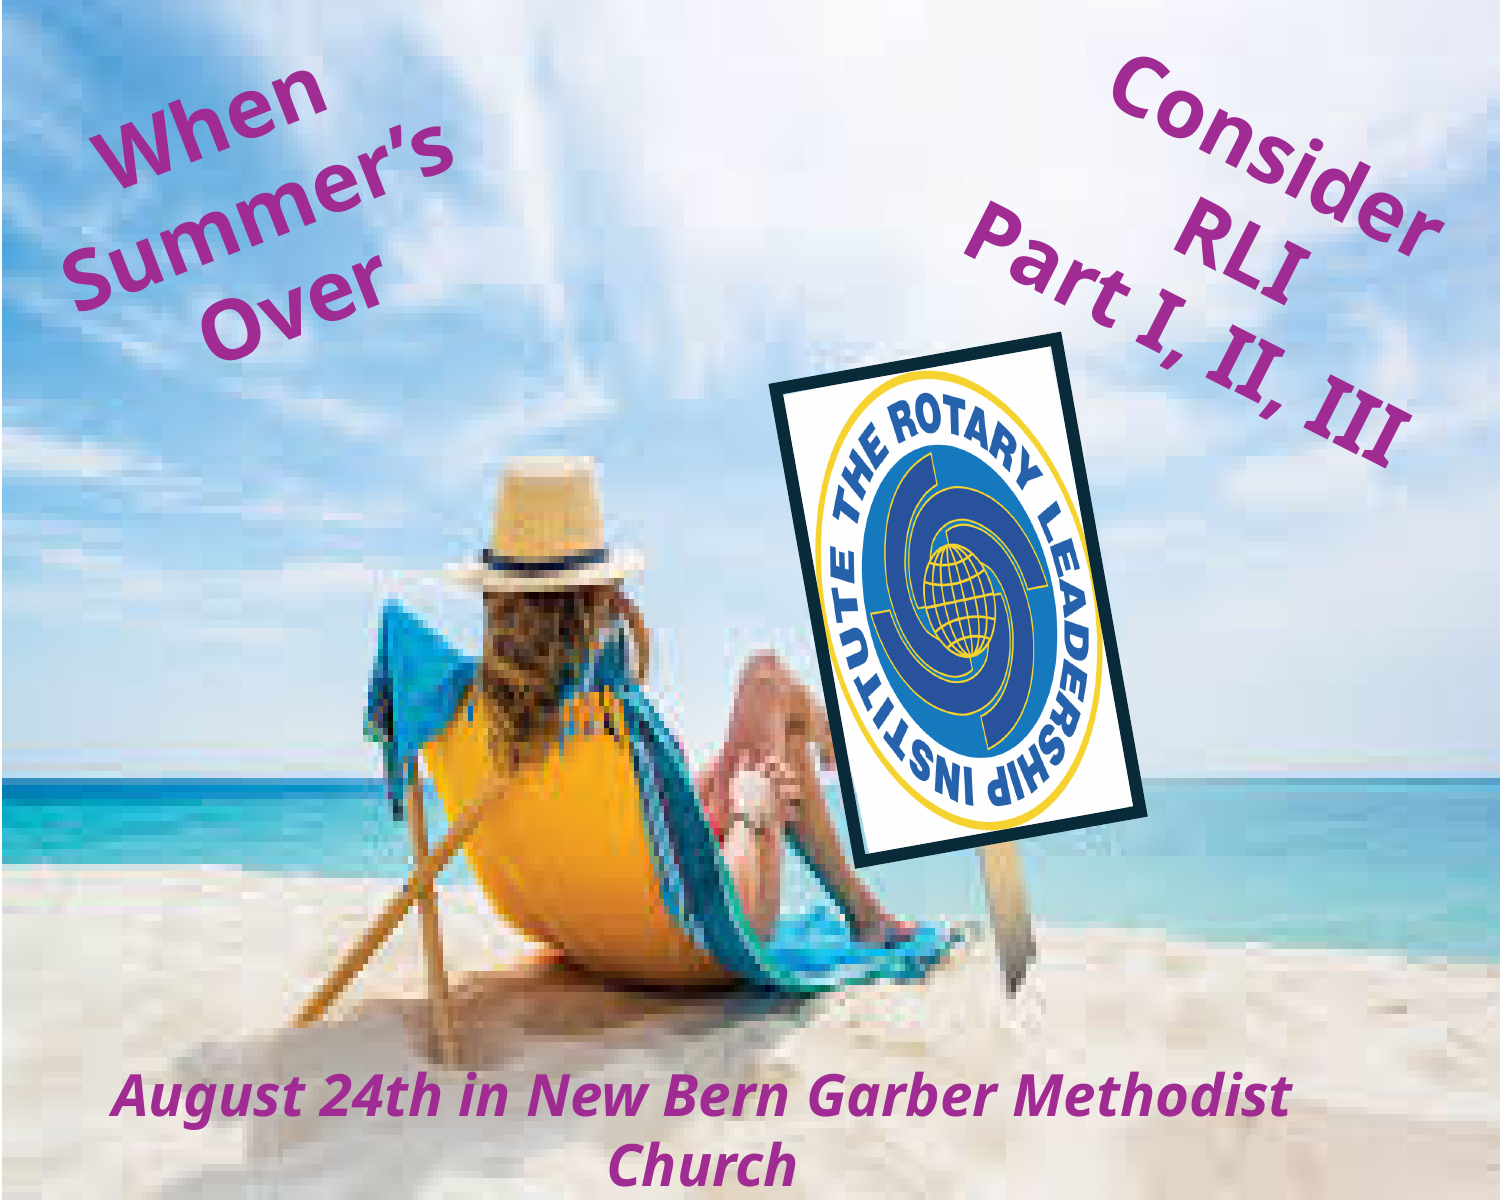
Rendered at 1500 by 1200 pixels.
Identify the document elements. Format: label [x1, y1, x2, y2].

text_box [1, 0, 1500, 1200]
